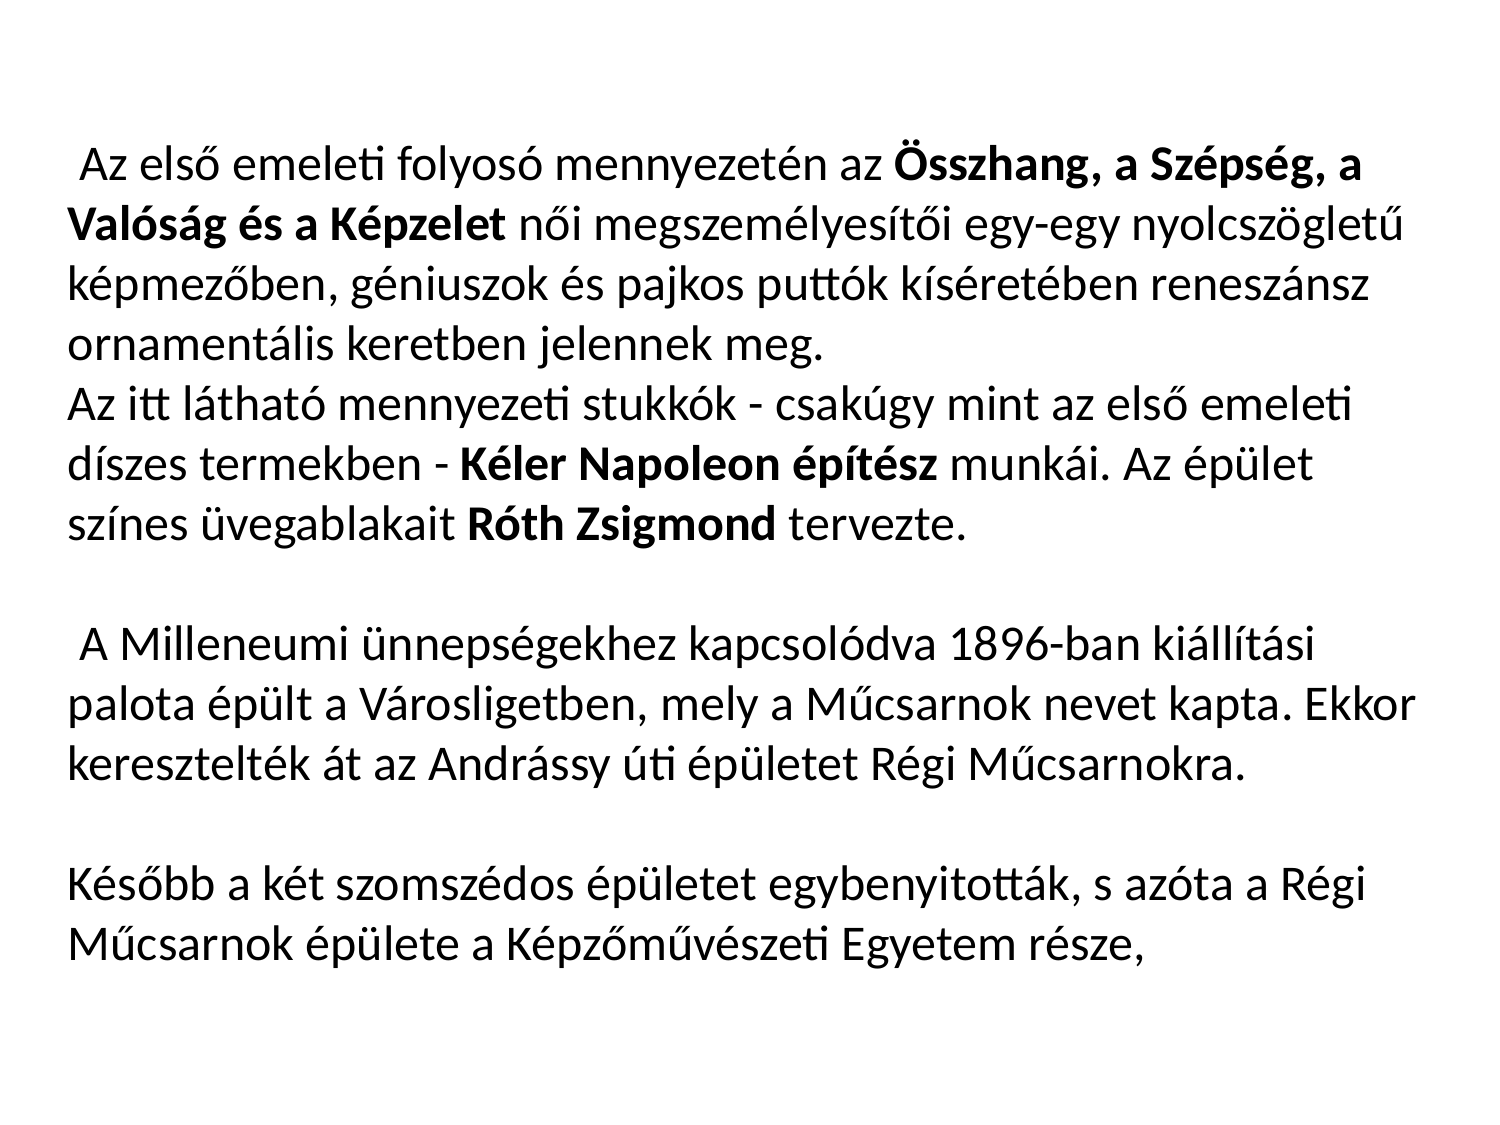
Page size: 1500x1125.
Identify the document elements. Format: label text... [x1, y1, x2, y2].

text_box Az első emeleti folyosó mennyezetén az Összhang, a Szépség, a Valóság és a Képzelet női megszemélyesítői egy-egy nyolcszögletű képmezőben, géniuszok és pajkos puttók kíséretében reneszánsz ornamentális keretben jelennek meg. Az itt látható mennyezeti stukkók - csakúgy mint az első emeleti díszes termekben - Kéler Napoleon építész munkái. Az épület színes üvegablakait Róth Zsigmond tervezte. A Milleneumi ünnepségekhez kapcsolódva 1896-ban kiállítási palota épült a Városligetben, mely a Műcsarnok nevet kapta. Ekkor keresztelték át az Andrássy úti épületet Régi Műcsarnokra. Később a két szomszédos épületet egybenyitották, s azóta a Régi Műcsarnok épülete a Képzőművészeti Egyetem része, [53, 123, 1447, 1038]
